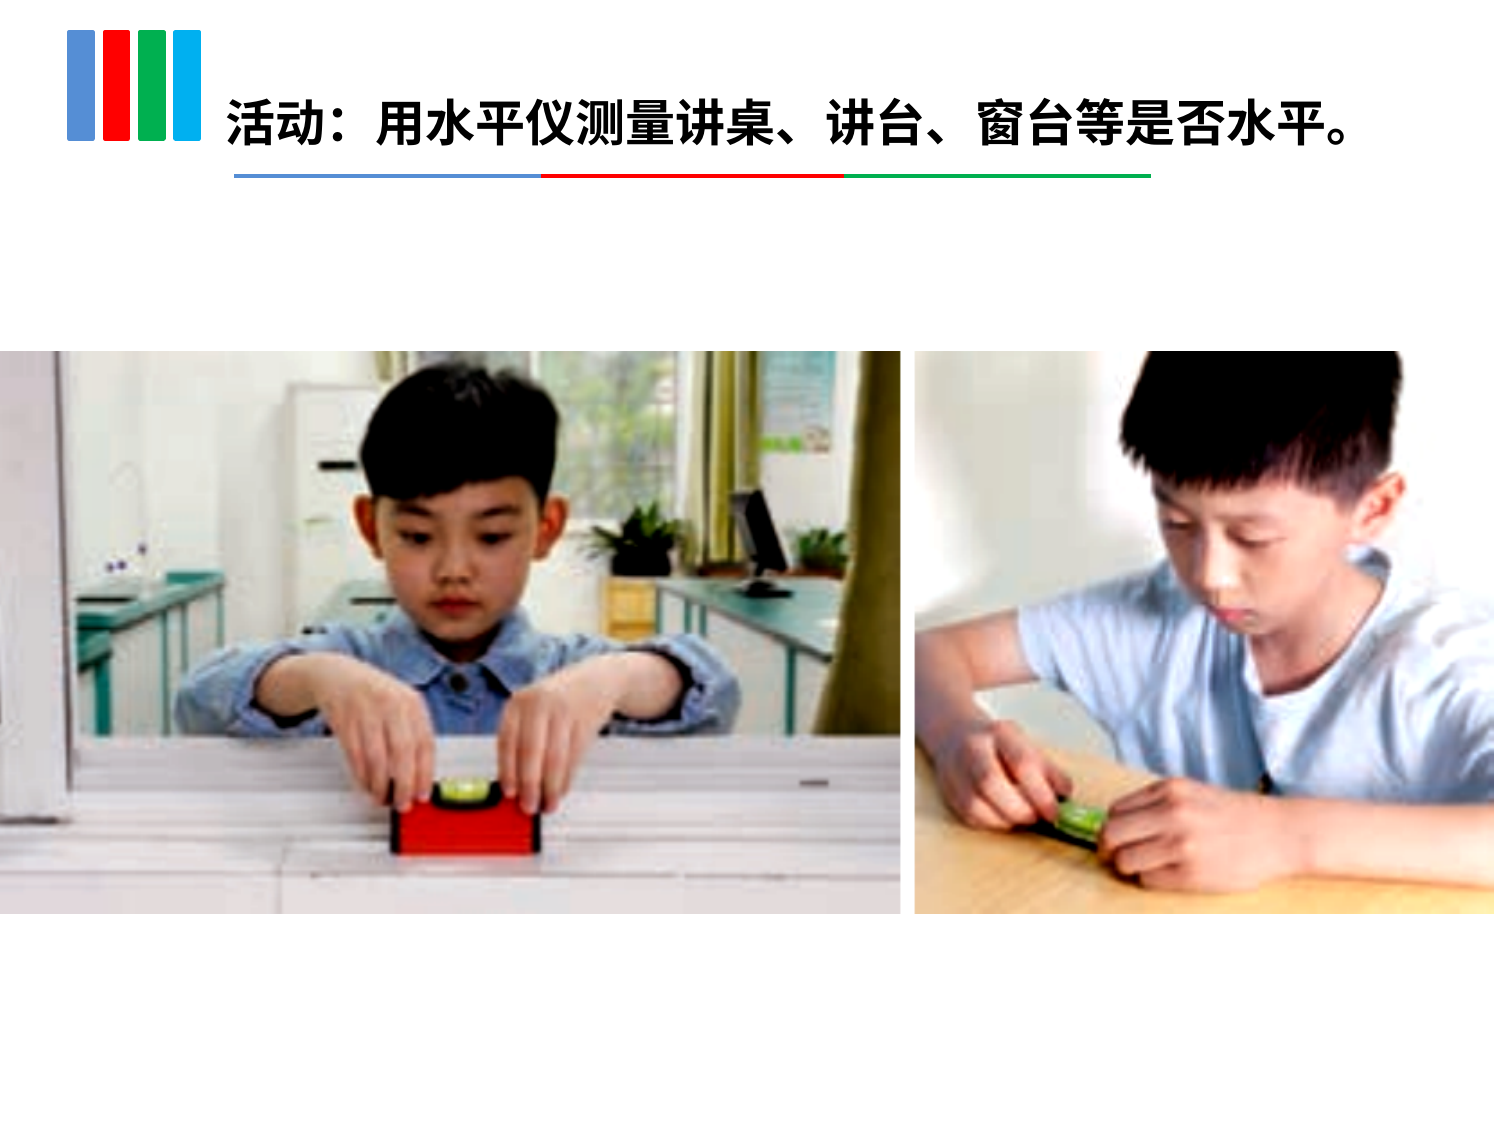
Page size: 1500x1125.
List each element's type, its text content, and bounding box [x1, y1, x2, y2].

text_box [173, 30, 201, 141]
text_box [103, 30, 130, 141]
text_box [67, 30, 95, 141]
text_box [138, 30, 166, 141]
text_box 活动：用水平仪测量讲桌、讲台、窗台等是否水平。 [210, 70, 1500, 174]
picture [0, 351, 1494, 915]
